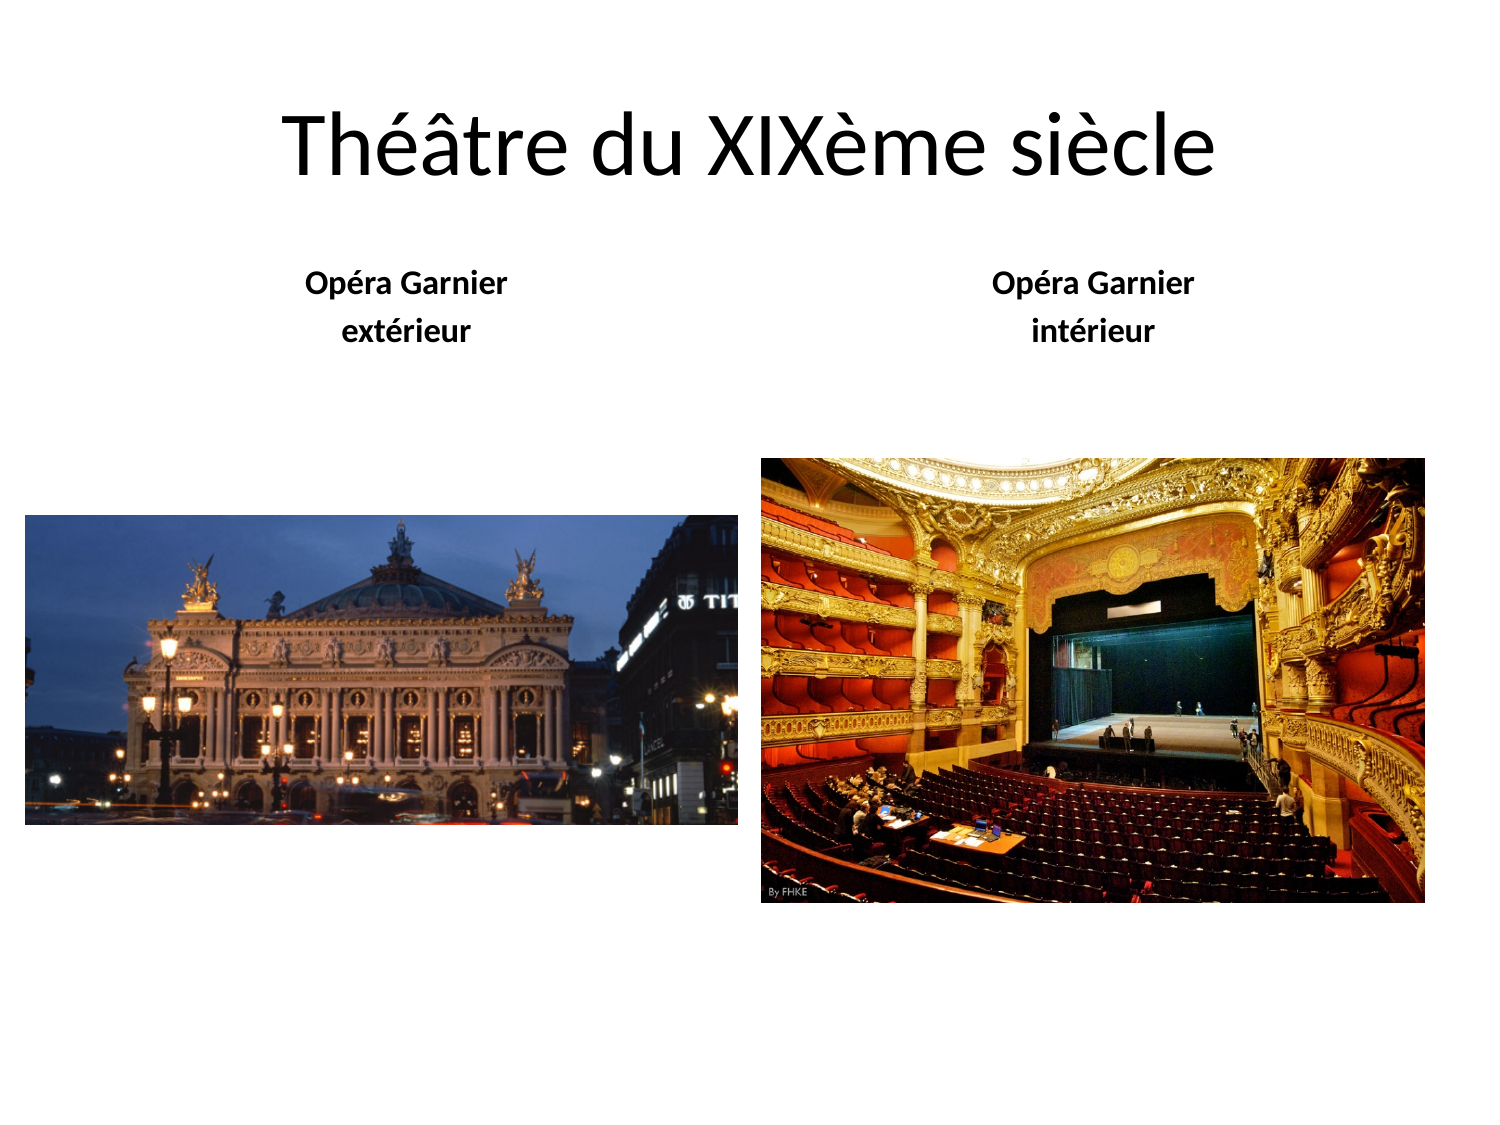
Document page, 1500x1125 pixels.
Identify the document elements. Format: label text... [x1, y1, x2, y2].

list Opéra Garnier intérieur [761, 251, 1425, 357]
title Théâtre du XIXème siècle [75, 45, 1425, 233]
list Opéra Garnier extérieur [75, 251, 738, 357]
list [761, 458, 1426, 904]
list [25, 514, 738, 826]
